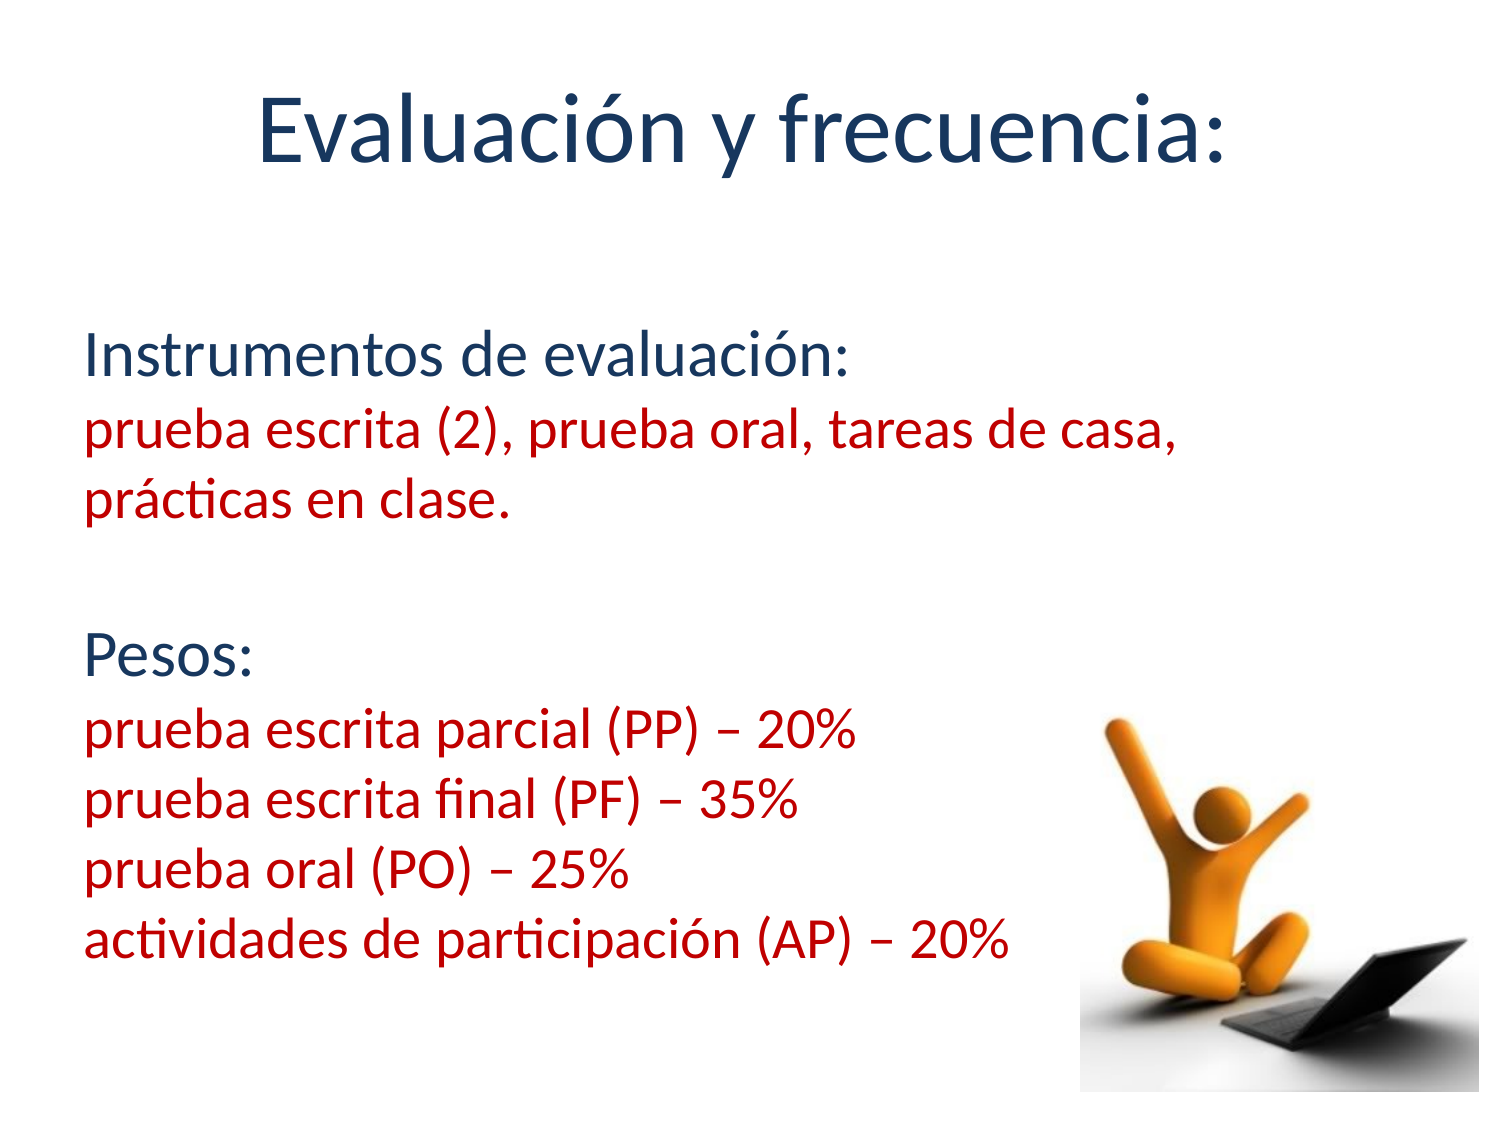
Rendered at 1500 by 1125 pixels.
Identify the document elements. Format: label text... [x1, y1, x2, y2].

text_box Instrumentos de evaluación: prueba escrita (2), prueba oral, tareas de casa, prácticas en clase. Pesos: prueba escrita parcial (PP) – 20% prueba escrita final (PF) – 35% prueba oral (PO) – 25% actividades de participación (AP) – 20% [68, 302, 1194, 1057]
text_box Evaluación y frecuencia: [242, 54, 1270, 190]
picture [1080, 692, 1479, 1093]
